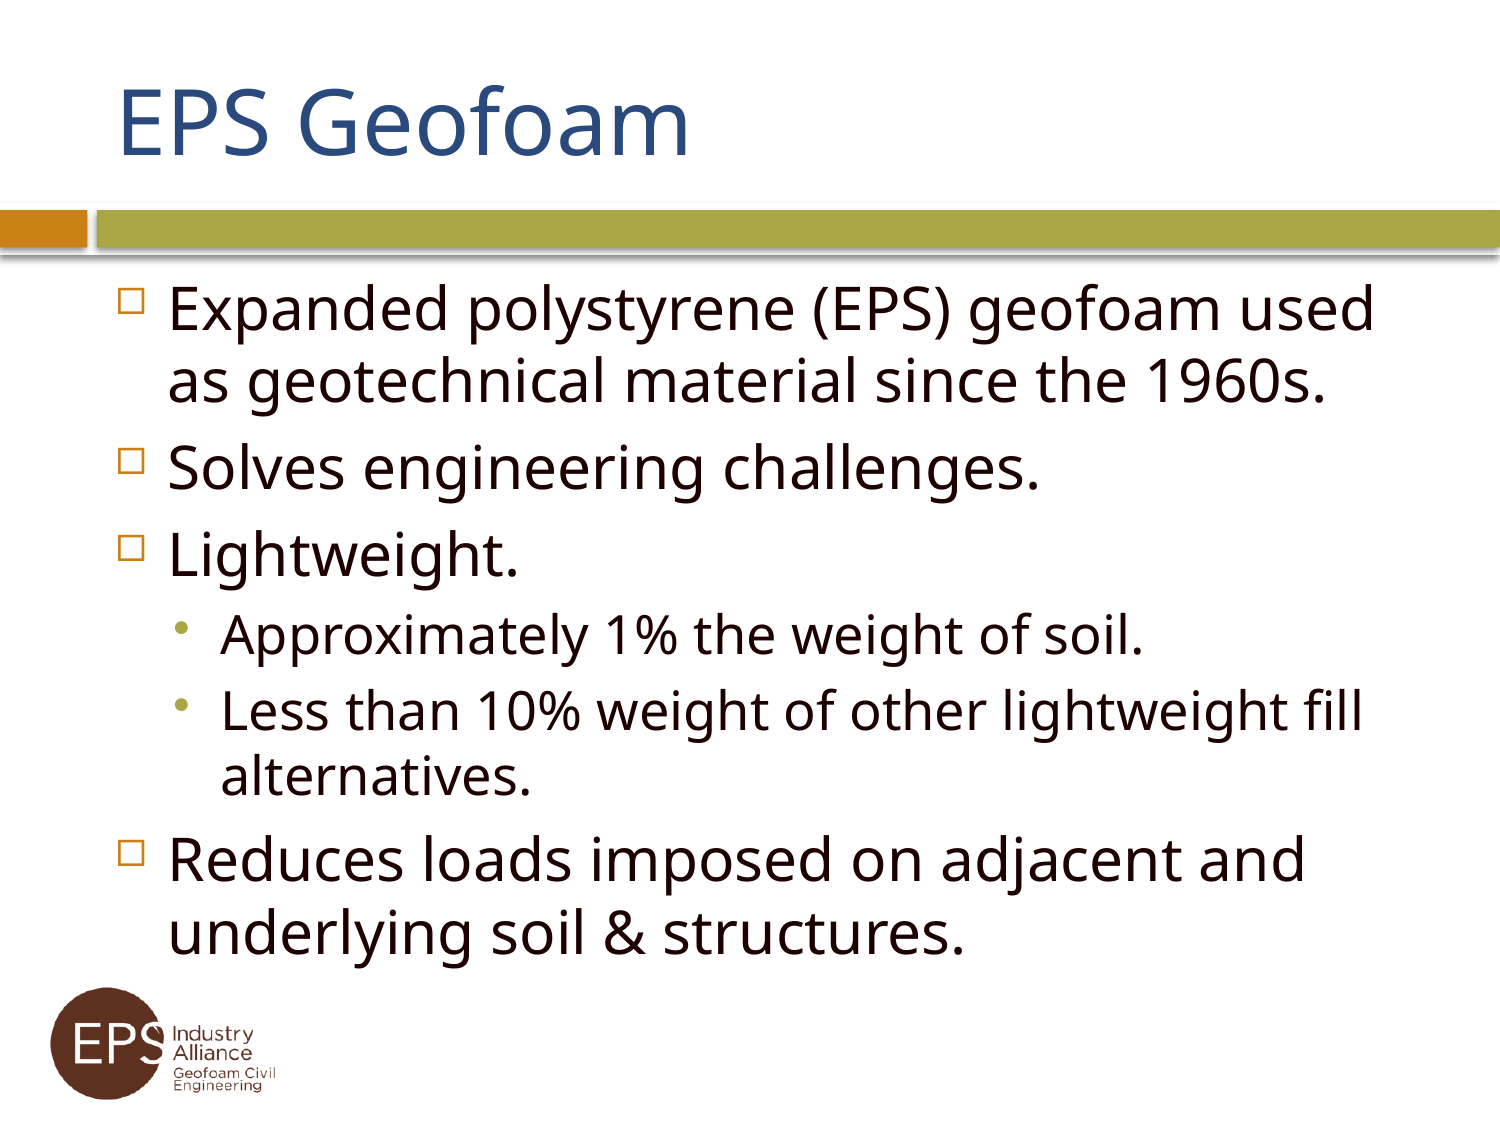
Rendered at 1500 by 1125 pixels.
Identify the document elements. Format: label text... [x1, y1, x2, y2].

title EPS Geofoam [100, 37, 1438, 200]
picture [50, 987, 275, 1100]
list Expanded polystyrene (EPS) geofoam used as geotechnical material since the 1960s. Solves engineering challenges. Lightweight. Approximately 1% the weight of soil. Less than 10% weight of other lightweight fill alternatives. Reduces loads imposed on adjacent and underlying soil & structures. [100, 262, 1438, 1000]
